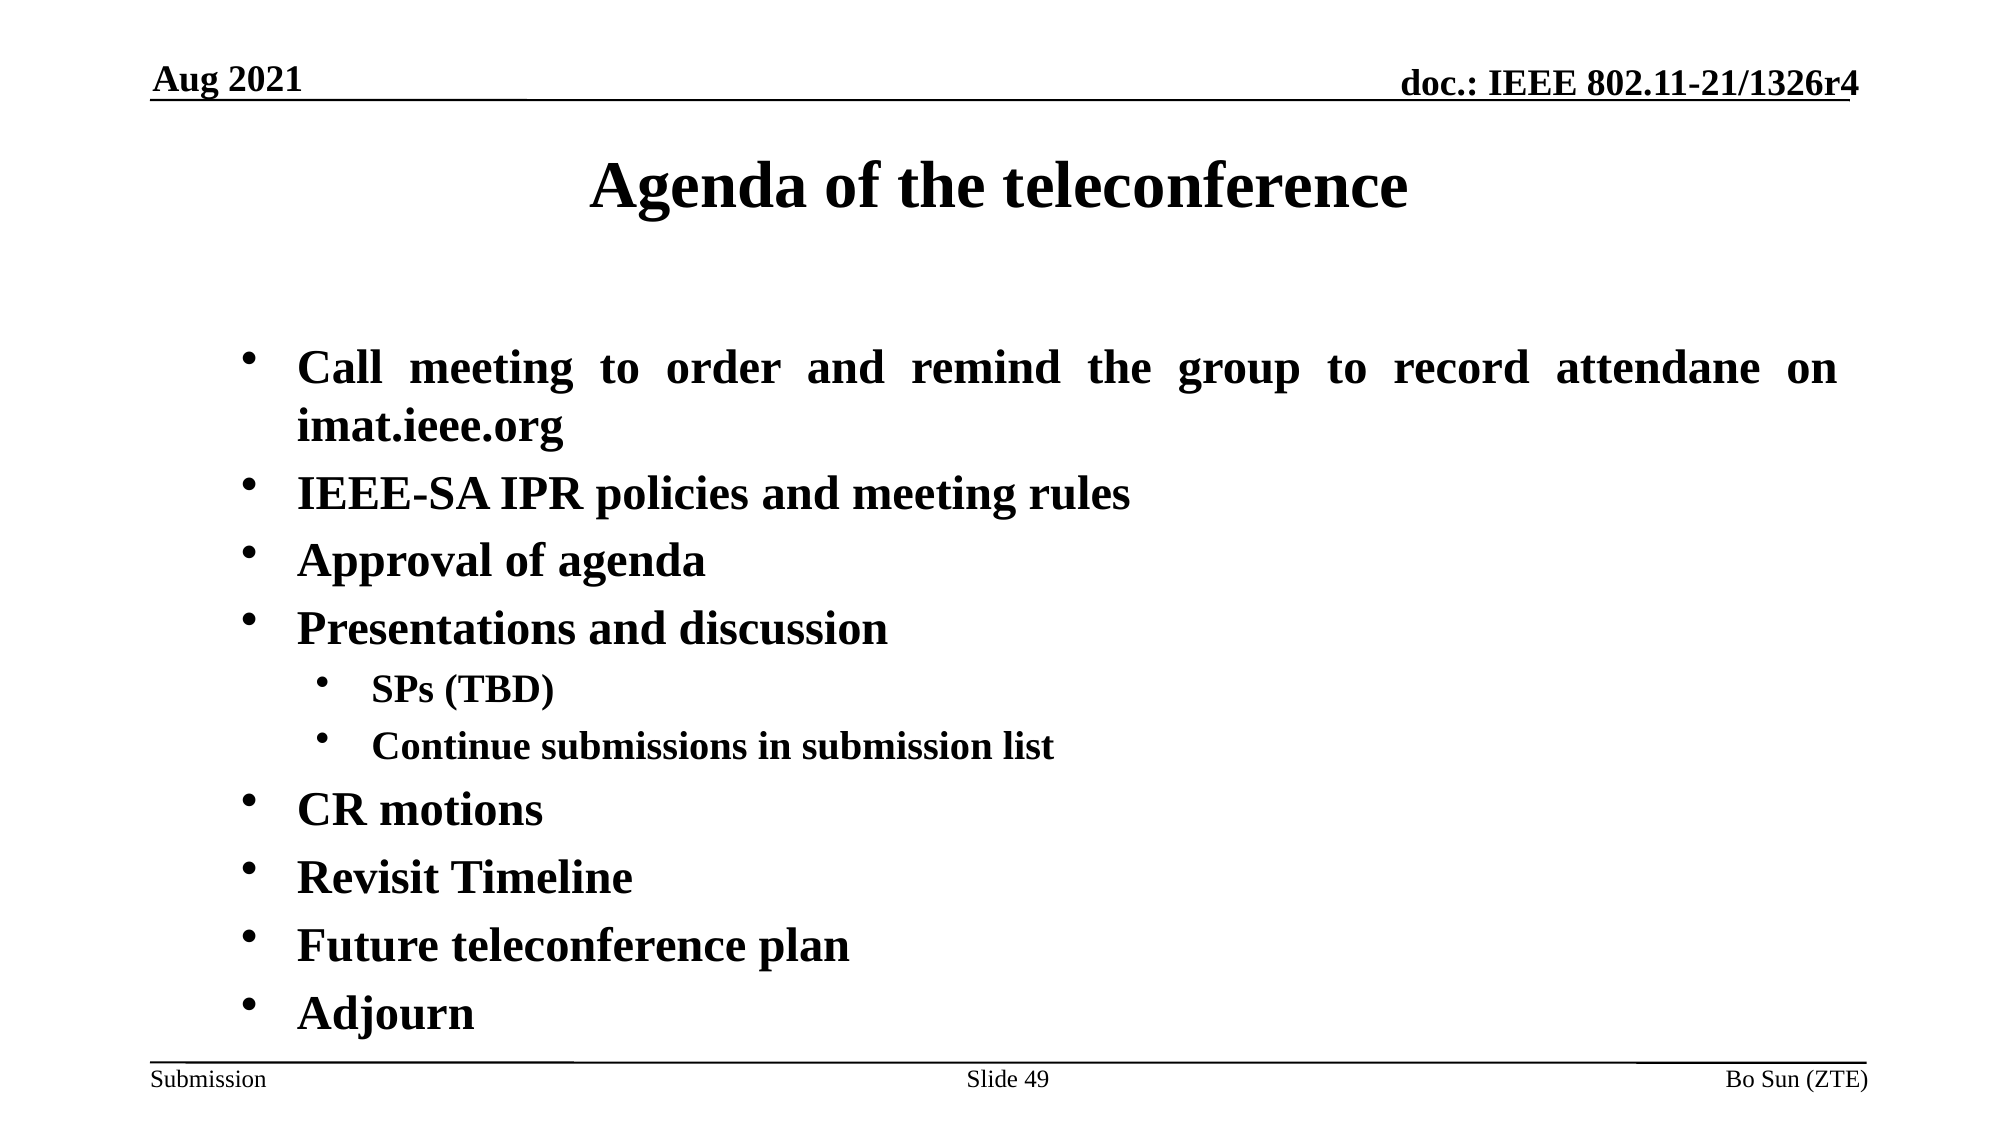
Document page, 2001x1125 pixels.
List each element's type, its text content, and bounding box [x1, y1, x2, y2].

text_box Call meeting to order and remind the group to record attendane on imat.ieee.org IEEE-SA IPR policies and meeting rules Approval of agenda Presentations and discussion SPs (TBD) Continue submissions in submission list CR motions Revisit Timeline Future teleconference plan Adjourn [225, 327, 1855, 1049]
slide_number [152, 54, 563, 100]
slide_number Slide 49 [949, 1061, 1067, 1123]
text_box Agenda of the teleconference [362, 99, 1638, 262]
footer Bo Sun (ZTE) [1171, 1061, 1869, 1093]
